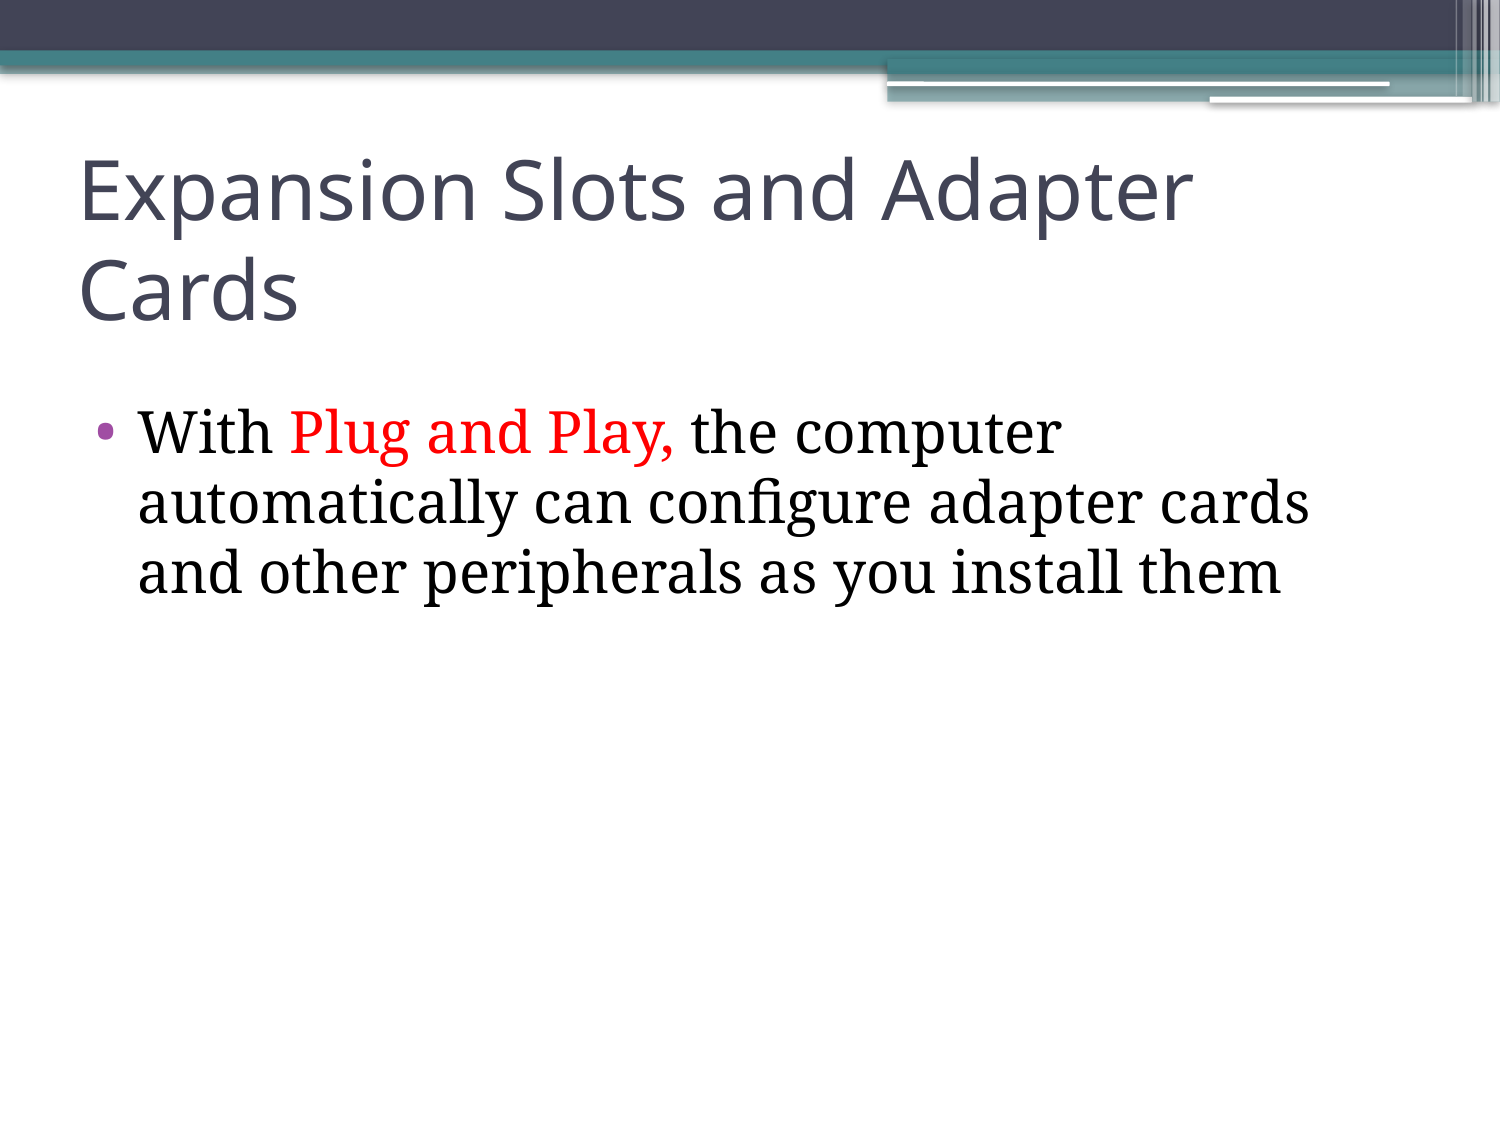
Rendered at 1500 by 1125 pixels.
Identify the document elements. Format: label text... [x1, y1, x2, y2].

list With Plug and Play, the computer automatically can configure adapter cards and other peripherals as you install them [62, 387, 1413, 891]
title Expansion Slots and Adapter Cards [62, 149, 1413, 325]
